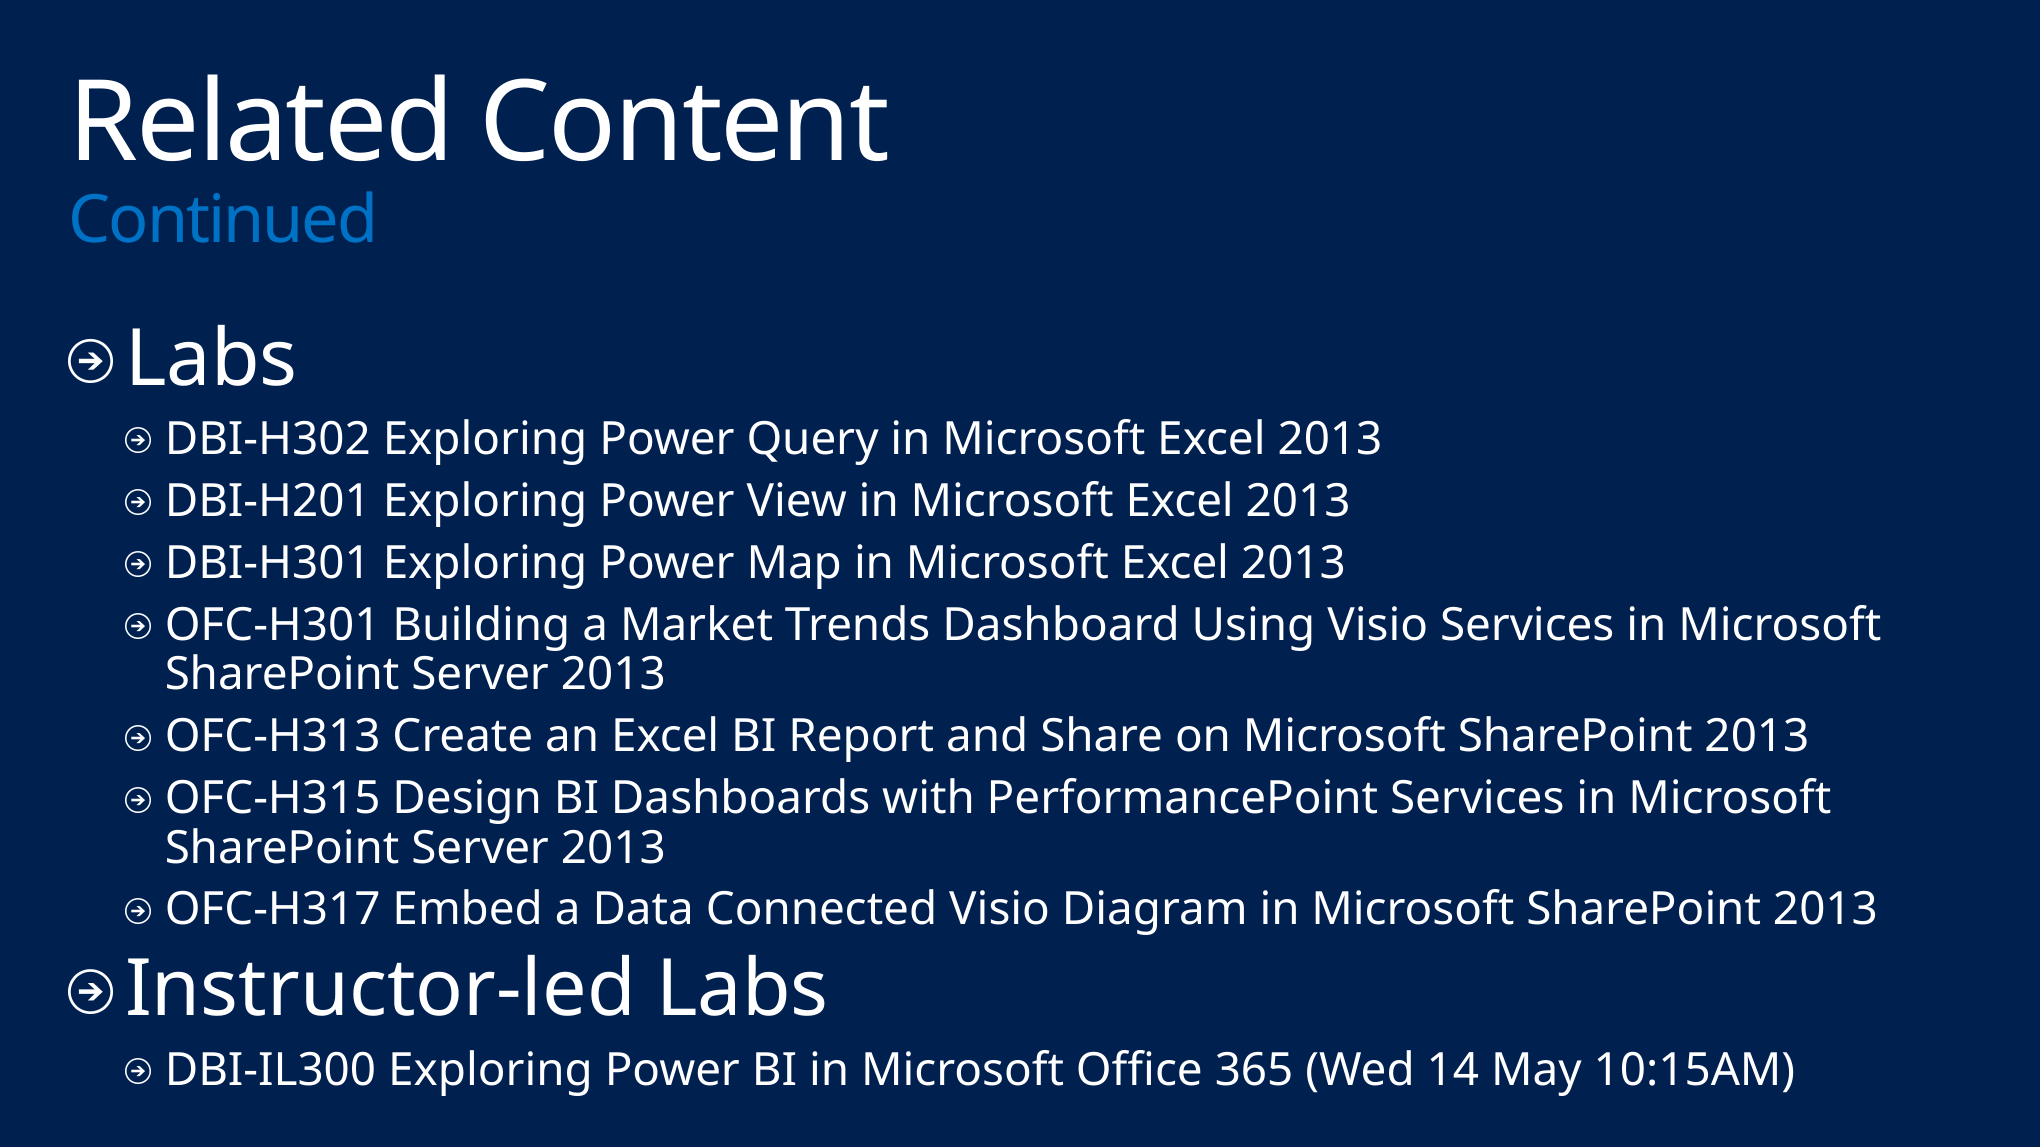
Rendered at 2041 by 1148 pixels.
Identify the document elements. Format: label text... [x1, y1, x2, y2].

picture [125, 718, 158, 751]
title Related Content Continued [45, 48, 1996, 199]
picture [125, 780, 158, 813]
text_box Labs DBI-H302 Exploring Power Query in Microsoft Excel 2013 DBI-H201 Exploring Power View in Microsoft Excel 2013 DBI-H301 Exploring Power Map in Microsoft Excel 2013 OFC-H301 Building a Market Trends Dashboard Using Visio Services in Microsoft SharePoint Server 2013 OFC-H313 Create an Excel BI Report and Share on Microsoft SharePoint 2013 OFC-H315 Design BI Dashboards with PerformancePoint Services in Microsoft SharePoint Server 2013 OFC-H317 Embed a Data Connected Visio Diagram in Microsoft SharePoint 2013 Instructor-led Labs DBI-IL300 Exploring Power BI in Microsoft Office 365 (Wed 14 May 10:15AM) [45, 301, 2025, 1110]
picture [125, 1051, 158, 1084]
picture [125, 606, 158, 639]
picture [125, 420, 158, 453]
picture [68, 327, 125, 383]
picture [125, 544, 158, 577]
picture [125, 891, 158, 924]
picture [68, 957, 125, 1014]
picture [125, 482, 158, 515]
